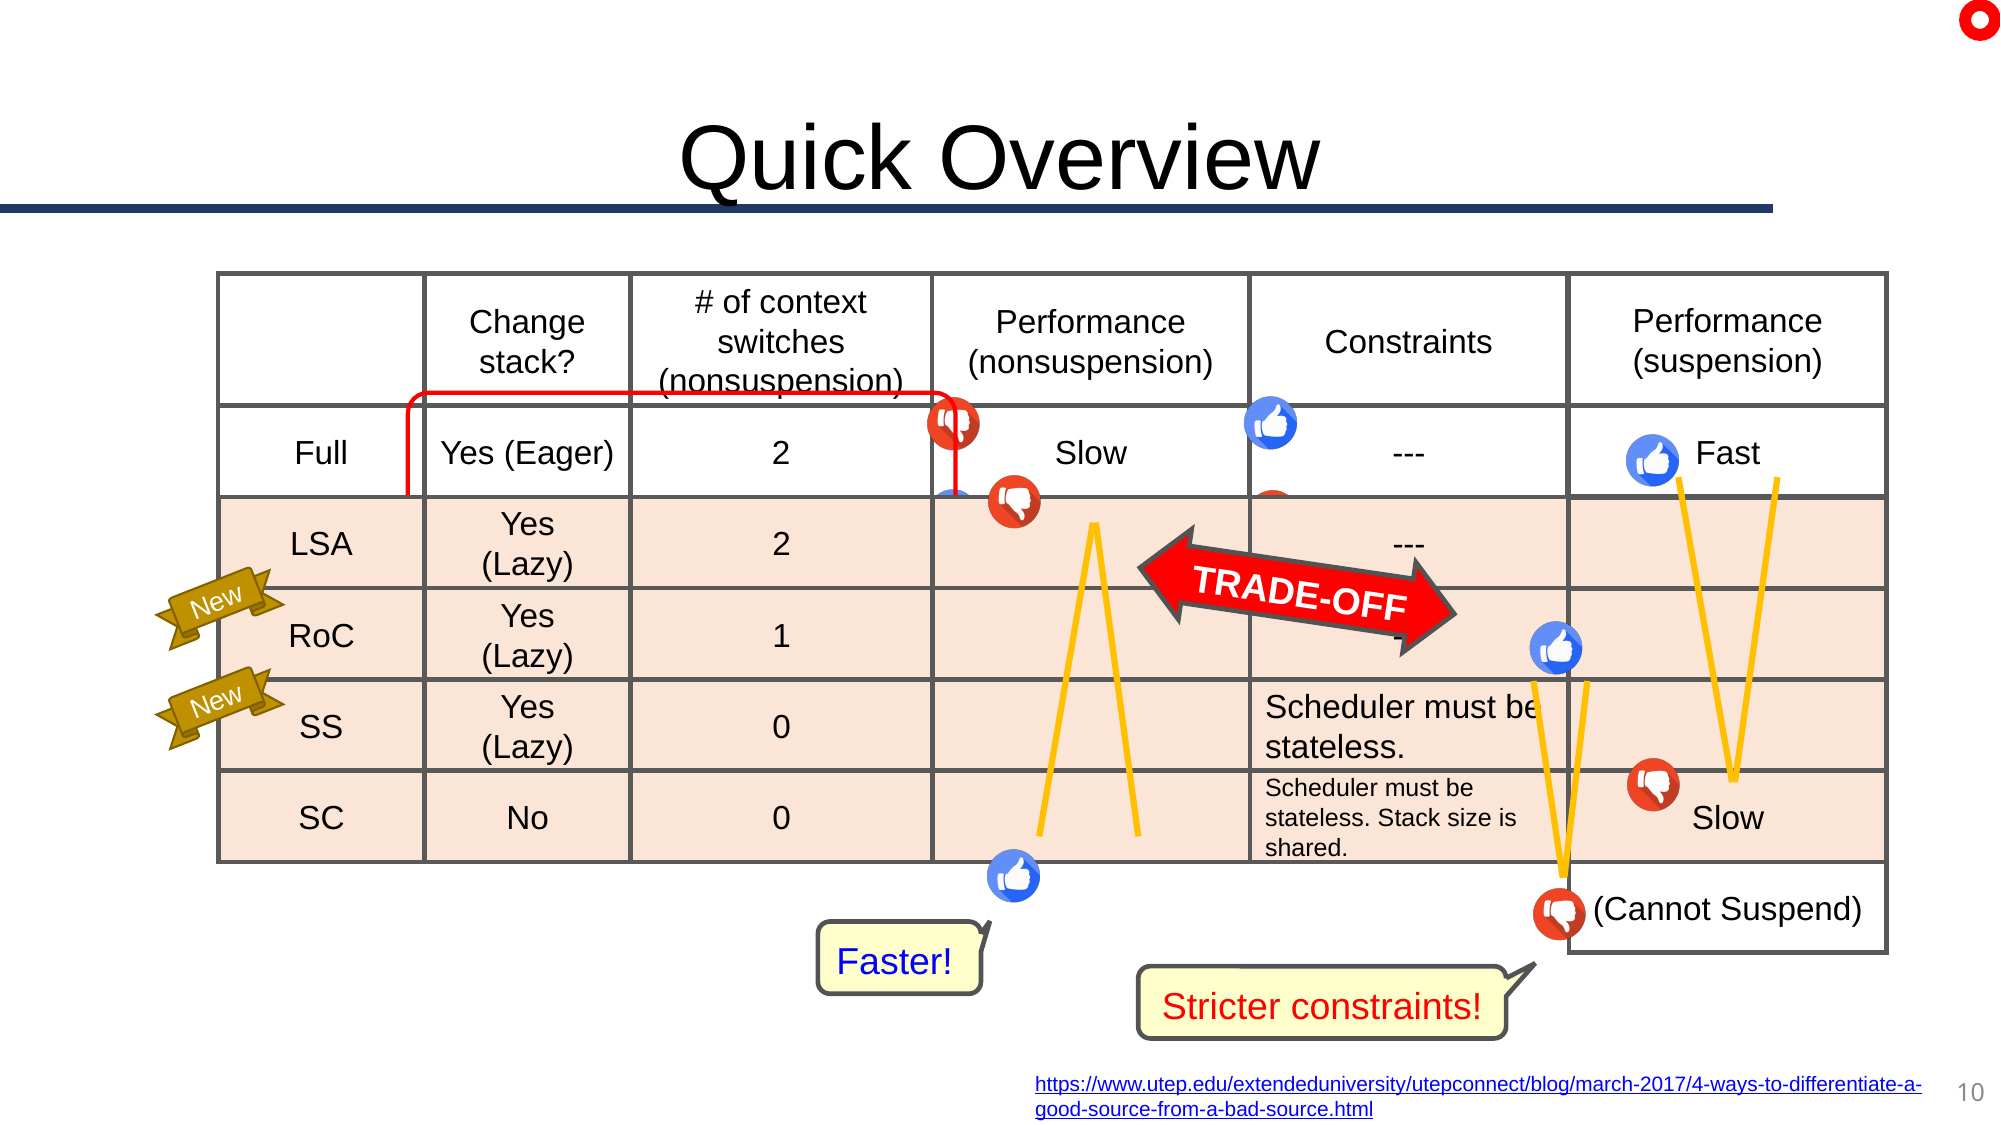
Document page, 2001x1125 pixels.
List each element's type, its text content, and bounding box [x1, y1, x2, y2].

text_box Stricter constraints! [1137, 962, 1536, 1040]
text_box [1587, 496, 1887, 862]
text_box [1959, 0, 2000, 41]
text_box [1569, 862, 1887, 953]
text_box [985, 474, 1587, 941]
title Quick Overview [0, 78, 2000, 228]
text_box # of context switches (nonsuspension) [629, 273, 931, 391]
text_box New [154, 678, 217, 751]
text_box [924, 396, 1611, 496]
text_box Full [217, 407, 407, 495]
text_box New [154, 578, 217, 652]
text_box Performance (nonsuspension) [931, 273, 1251, 396]
text_box https://www.utep.edu/extendeduniversity/utepconnect/blog/march-2017/4-ways-to-differentiate-a-good-source-from-a-bad-source.html [1020, 1063, 1942, 1125]
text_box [1624, 434, 1778, 812]
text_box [218, 496, 985, 862]
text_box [1569, 273, 1887, 496]
text_box [217, 273, 425, 407]
text_box Constraints [1251, 273, 1569, 396]
text_box [406, 391, 948, 495]
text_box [1138, 545, 1456, 637]
slide_number 10 [1942, 1063, 2000, 1124]
text_box Faster! [816, 920, 986, 995]
text_box Change stack? [425, 273, 629, 391]
